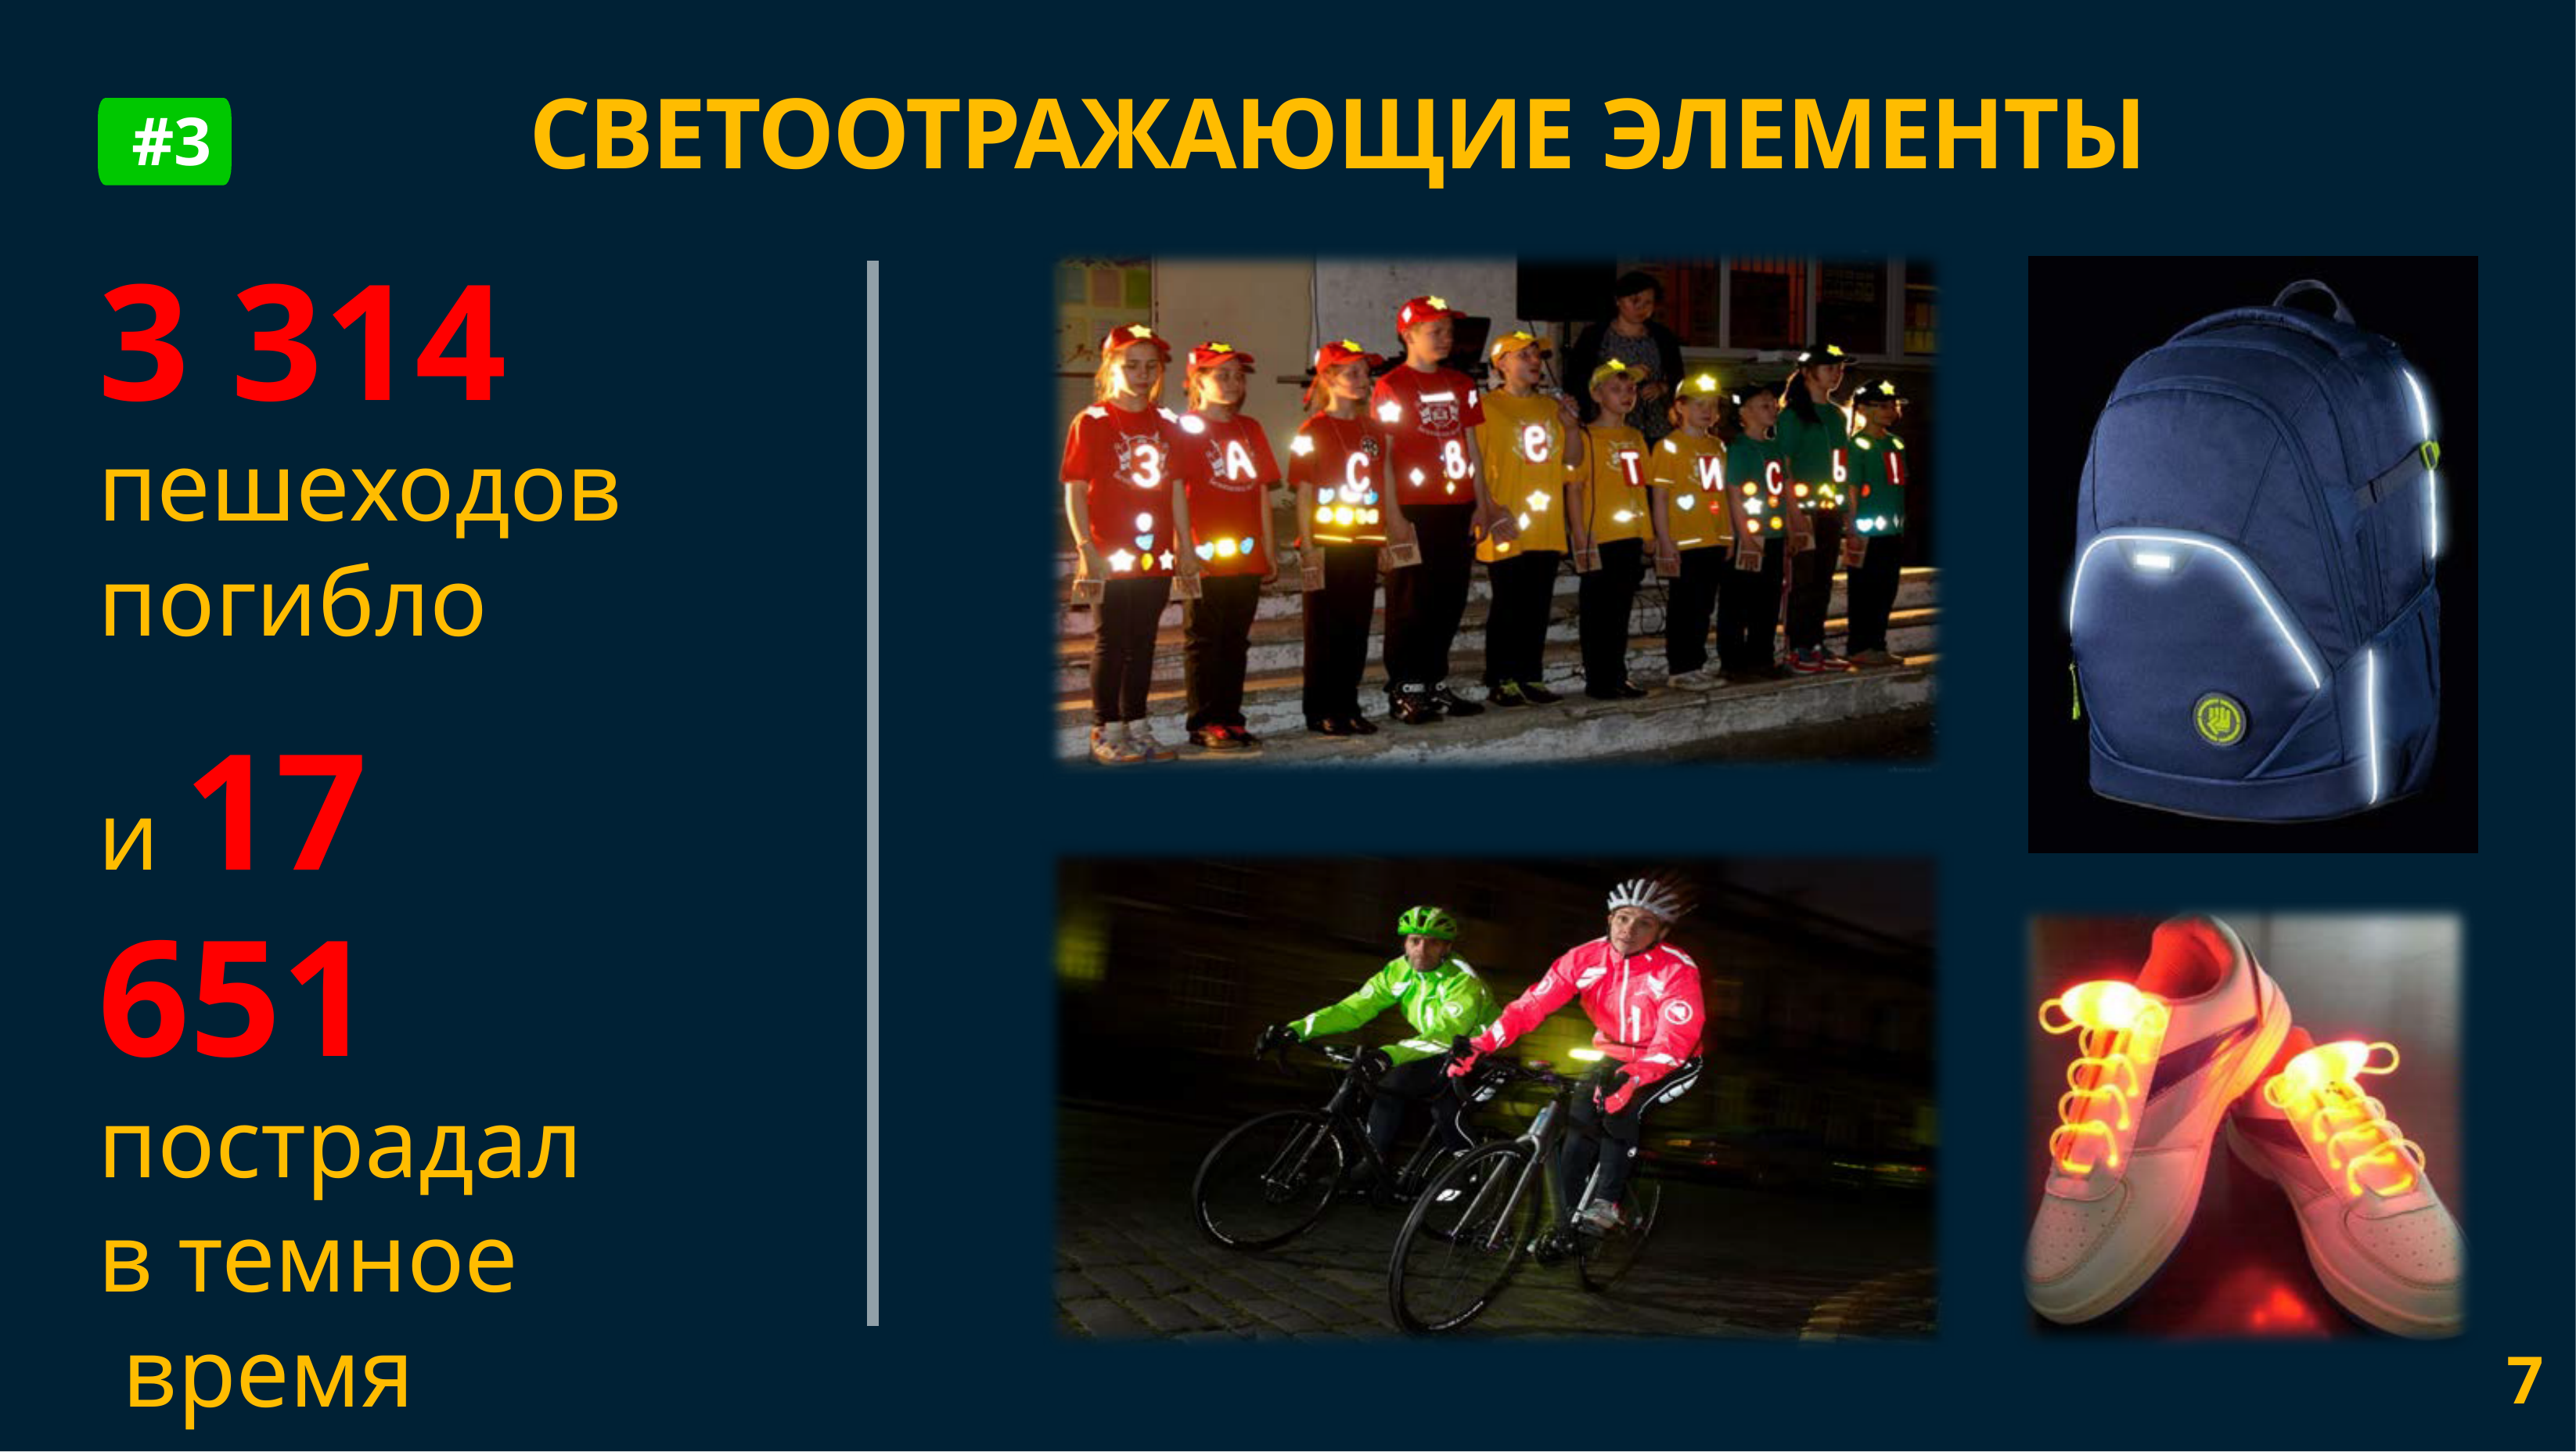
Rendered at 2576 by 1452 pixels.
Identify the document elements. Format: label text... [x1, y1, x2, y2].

picture [1039, 839, 1955, 1354]
picture [2011, 897, 2478, 1354]
text_box 3 314 пешеходов погибло и 17 651 пострадал в темное время суток [95, 243, 677, 1452]
picture [2027, 255, 2478, 854]
slide_number 7 [2499, 1352, 2555, 1452]
text_box [98, 98, 229, 186]
text_box #3 [130, 98, 407, 179]
title СВЕТООТРАЖАЮЩИЕ ЭЛЕМЕНТЫ [527, 70, 2351, 315]
picture [1043, 244, 1952, 779]
